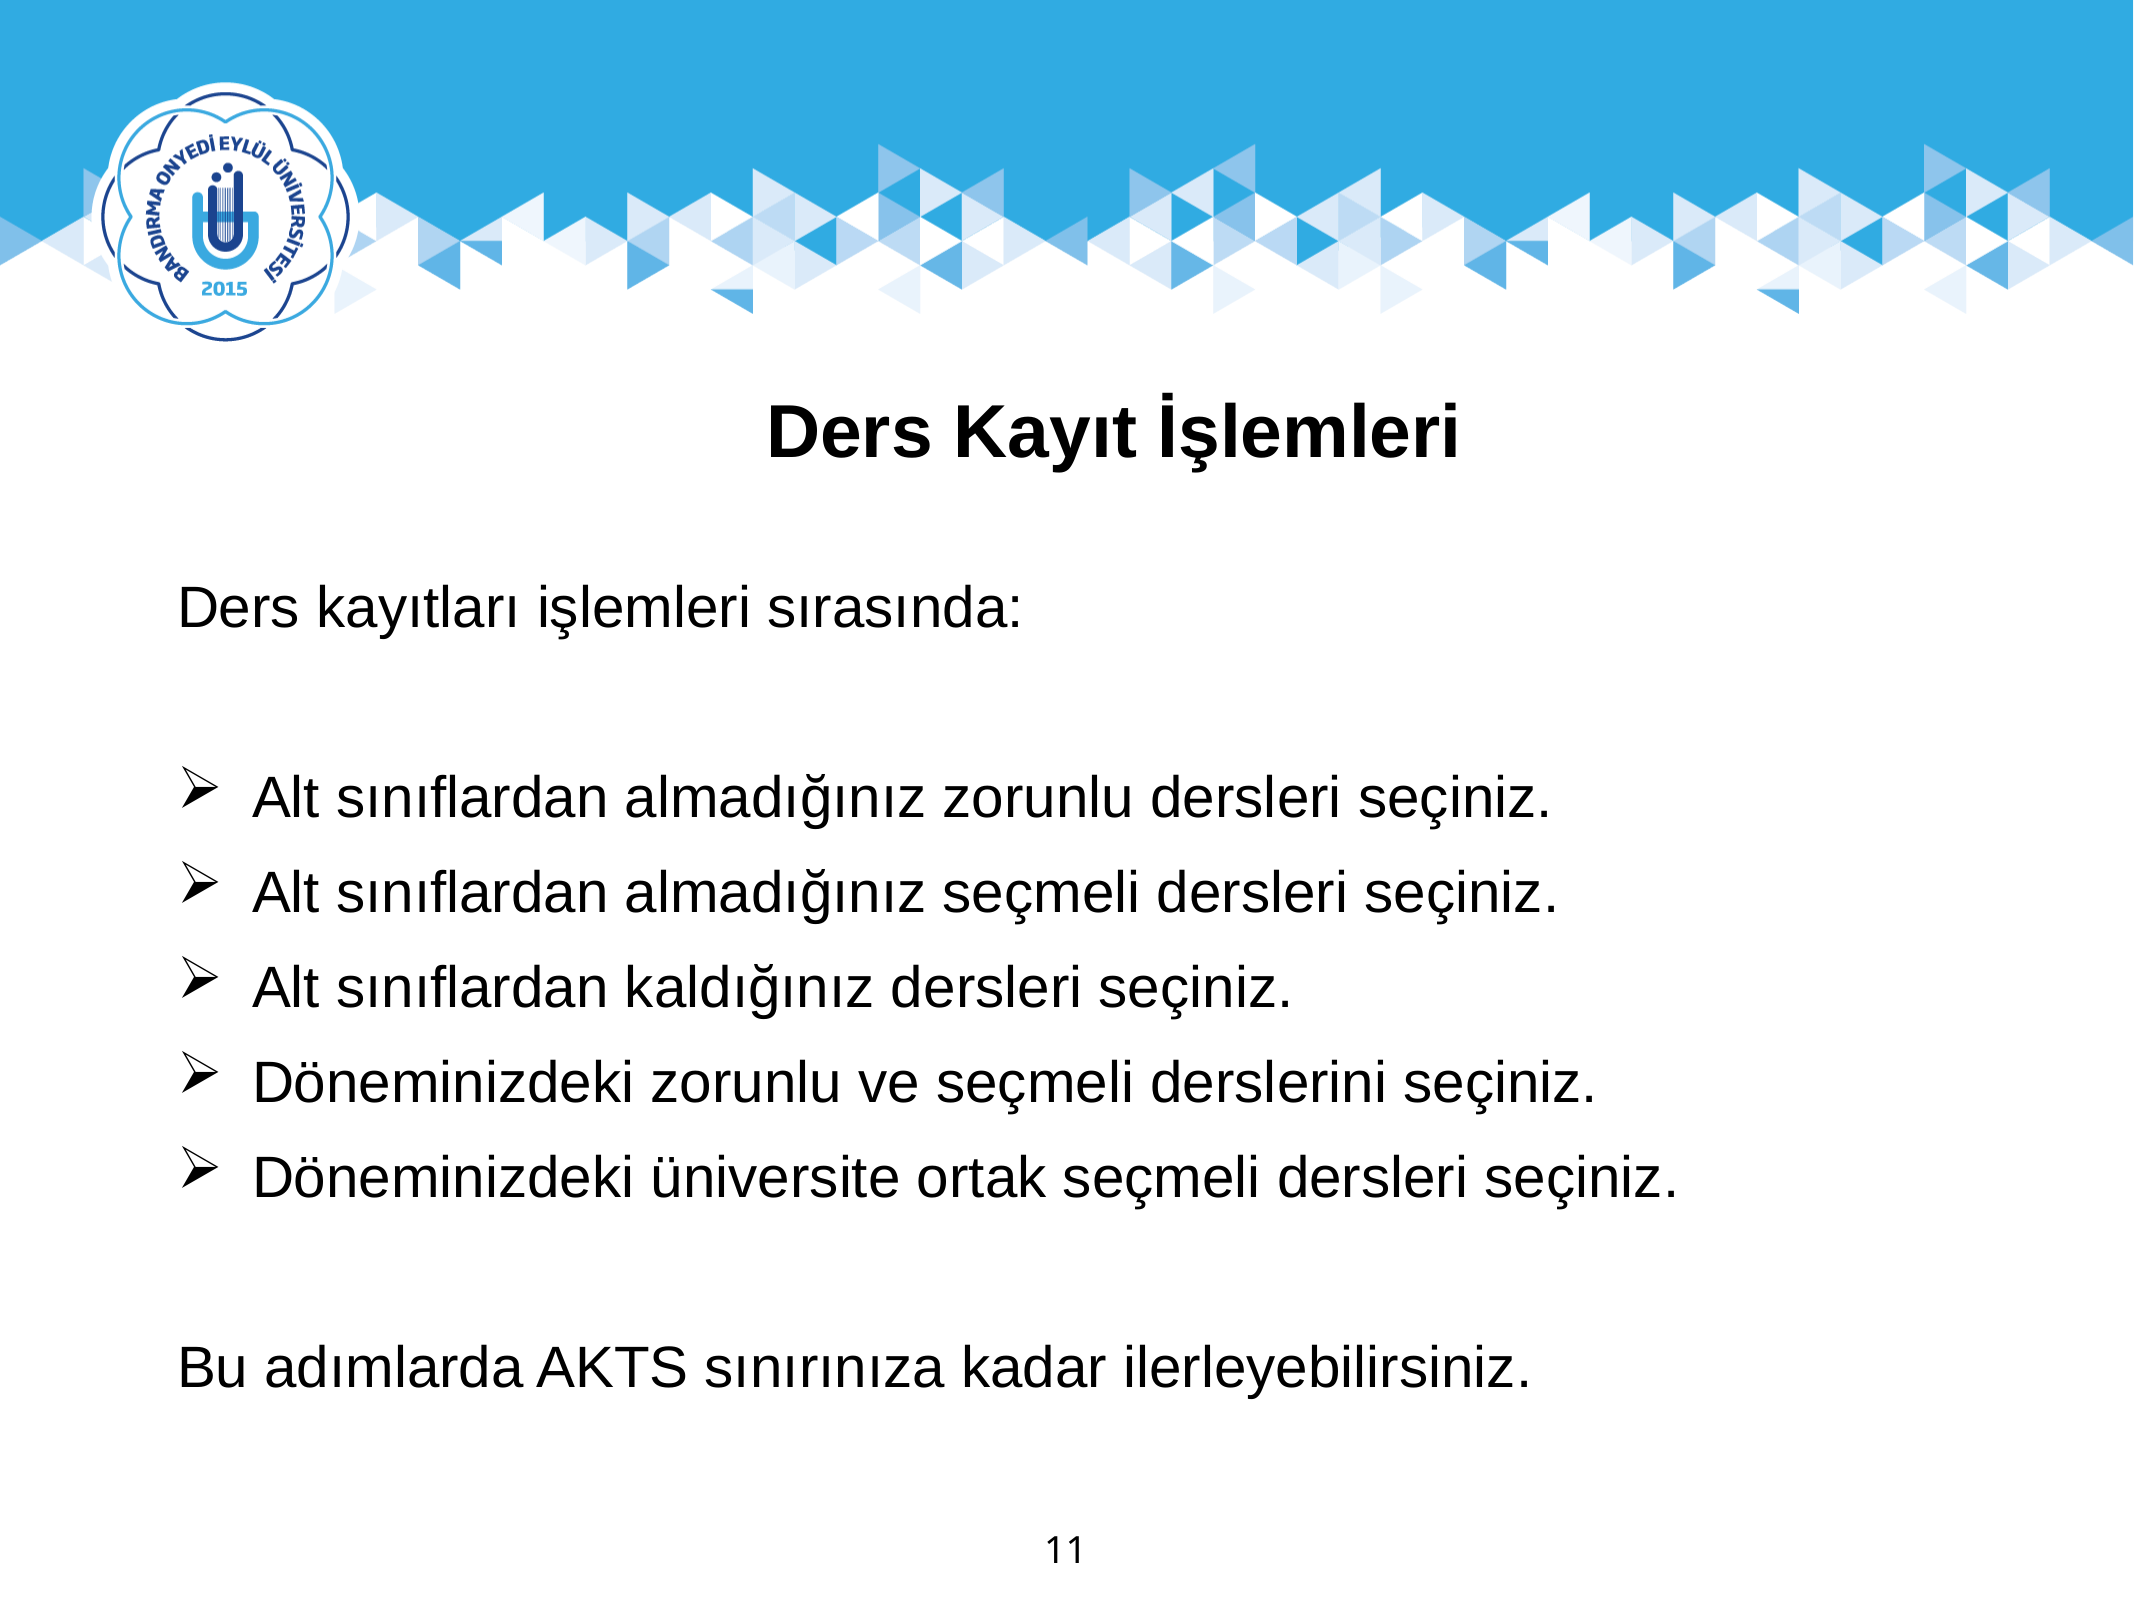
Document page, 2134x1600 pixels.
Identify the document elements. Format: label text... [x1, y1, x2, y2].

slide_number 11 [1034, 1517, 1097, 1581]
text_box Ders kayıtları işlemleri sırasında: Alt sınıflardan almadığınız zorunlu dersleri seçiniz. Alt sınıflardan almadığınız seçmeli dersleri seçiniz. Alt sınıflardan kaldığınız dersleri seçiniz. Döneminizdeki zorunlu ve seçmeli derslerini seçiniz. Döneminizdeki üniversite ortak seçmeli dersleri seçiniz. Bu adımlarda AKTS sınırınıza kadar ilerleyebilirsiniz. [168, 561, 2022, 1408]
picture [0, 0, 2134, 352]
text_box Ders Kayıt İşlemleri [515, 373, 1713, 481]
